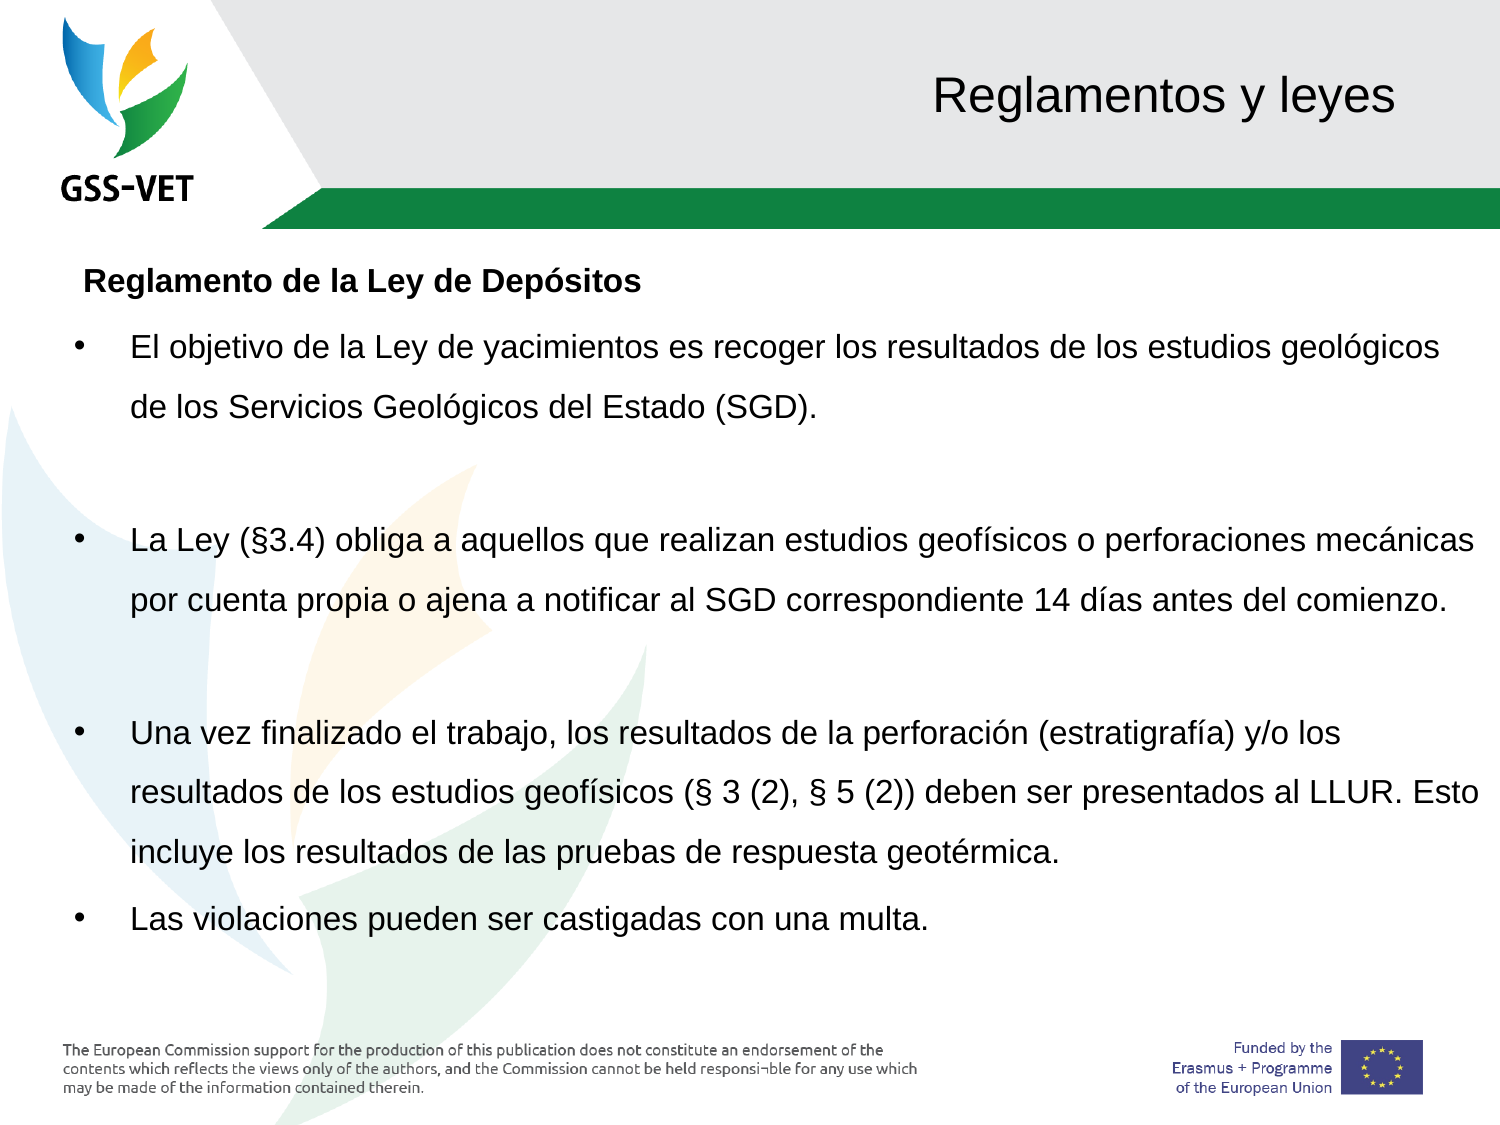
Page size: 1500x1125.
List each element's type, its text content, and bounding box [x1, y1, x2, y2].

title Reglamentos y leyes [324, 0, 1425, 185]
picture [0, 0, 1500, 1125]
list Reglamento de la Ley de Depósitos El objetivo de la Ley de yacimientos es recoger los resultados de los estudios geológicos de los Servicios Geológicos del Estado (SGD). La Ley (§3.4) obliga a aquellos que realizan estudios geofísicos o perforaciones mecánicas por cuenta propia o ajena a notificar al SGD correspondiente 14 días antes del comienzo. Una vez finalizado el trabajo, los resultados de la perforación (estratigrafía) y/o los resultados de los estudios geofísicos (§ 3 (2), § 5 (2)) deben ser presentados al LLUR. Esto incluye los resultados de las pruebas de respuesta geotérmica. Las violaciones pueden ser castigadas con una multa. [58, 231, 1500, 1083]
